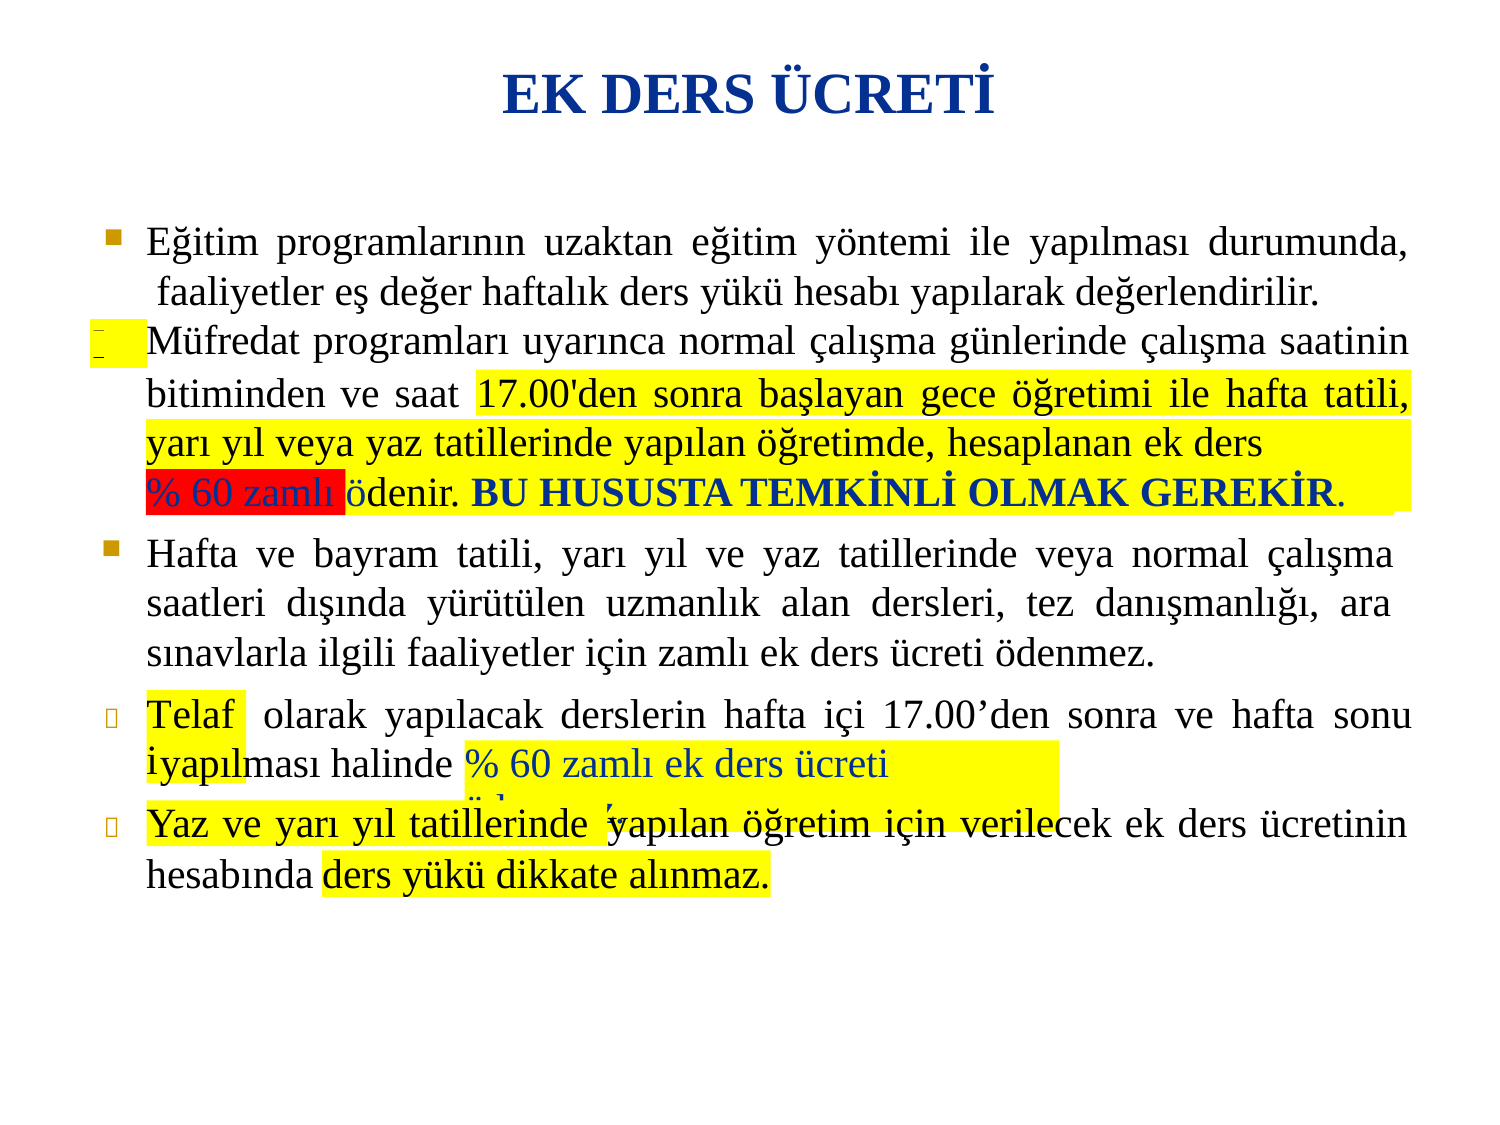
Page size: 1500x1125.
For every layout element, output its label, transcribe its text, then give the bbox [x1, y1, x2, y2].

text_box % 60 zamlı ek ders ücreti ödenmez. [464, 740, 1060, 800]
text_box hesabında [143, 844, 315, 897]
text_box % 60 zamlı [145, 469, 345, 516]
text_box yarı yıl veya yaz tatillerinde yapılan öğretimde, hesaplanan ek ders ücretleri [146, 419, 1412, 511]
picture [89, 319, 156, 368]
text_box ödenir. BU HUSUSTA TEMKİNLİ OLMAK GEREKİR. [345, 469, 1395, 516]
text_box Hafta ve bayram tatili, yarı yıl ve yaz tatillerinde veya normal çalışma saatleri dışında yürütülen uzmanlık alan dersleri, tez danışmanlığı, ara sınavlarla ilgili faaliyetler için zamlı ek ders ücreti ödenmez. [101, 525, 1413, 677]
text_box  [101, 699, 126, 734]
text_box Eğitim programlarının uzaktan eğitim yöntemi ile yapılması durumunda, faaliyetler eş değer haftalık ders yükü hesabı yapılarak değerlendirilir. Müfredat programları uyarınca normal çalışma günlerinde çalışma saatinin [101, 214, 1412, 365]
text_box Telafi [146, 690, 247, 783]
text_box Yaz ve yarı yıl tatillerinde [146, 800, 605, 847]
title EK DERS ÜCRETİ [500, 52, 1000, 214]
text_box yapılması halinde [157, 734, 457, 787]
text_box 17.00'den sonra başlayan gece öğretimi ile hafta tatili, [476, 369, 1412, 416]
text_box olarak yapılacak derslerin hafta içi 17.00’den sonra ve hafta sonu [261, 684, 1413, 737]
text_box  [101, 808, 126, 844]
text_box ders yükü dikkate alınmaz. [322, 850, 771, 897]
text_box bitiminden ve saat [143, 363, 463, 416]
text_box yapılan öğretim için verilecek ek ders ücretinin [605, 794, 1411, 847]
